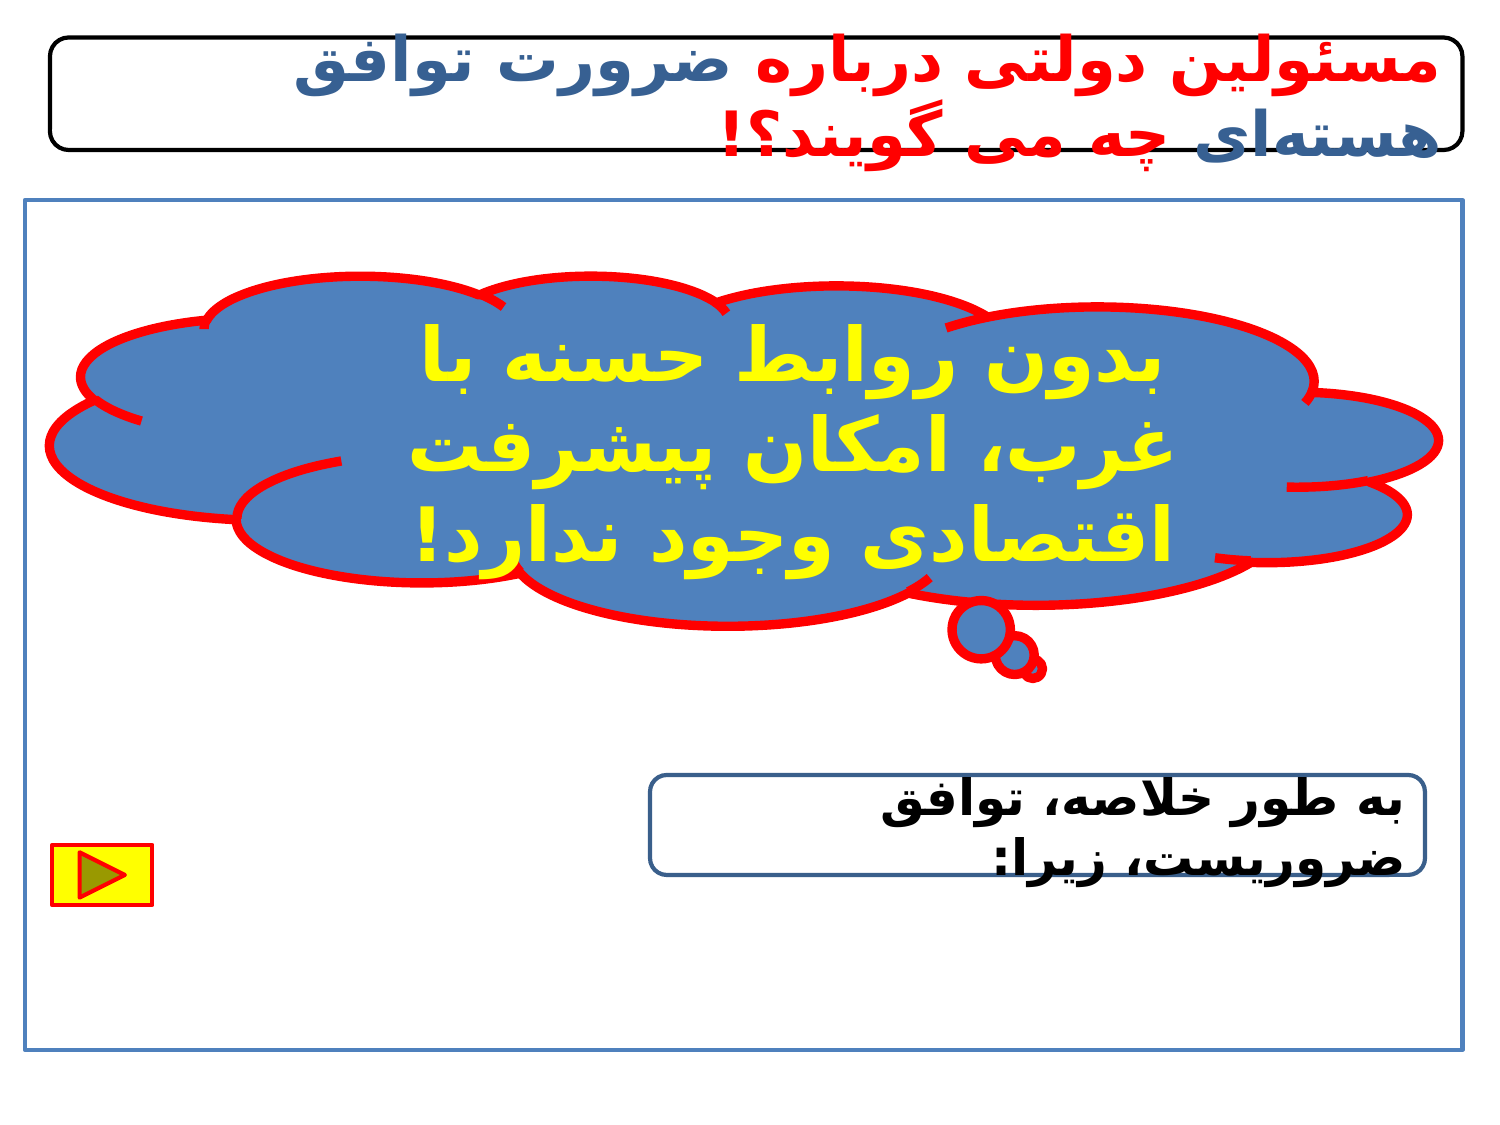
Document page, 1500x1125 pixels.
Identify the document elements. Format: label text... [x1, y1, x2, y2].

text_box [50, 843, 154, 907]
text_box به طور خلاصه، توافق ضروریست، زیرا: [647, 772, 1428, 878]
text_box بدون روابط حسنه با غرب، امکان پیشرفت اقتصادی وجود ندارد! [47, 274, 1441, 681]
text_box مسئولین دولتی درباره ضرورت توافق هسته‌ای چه می گویند؟! [47, 35, 1465, 153]
subtitle [23, 198, 1465, 1052]
